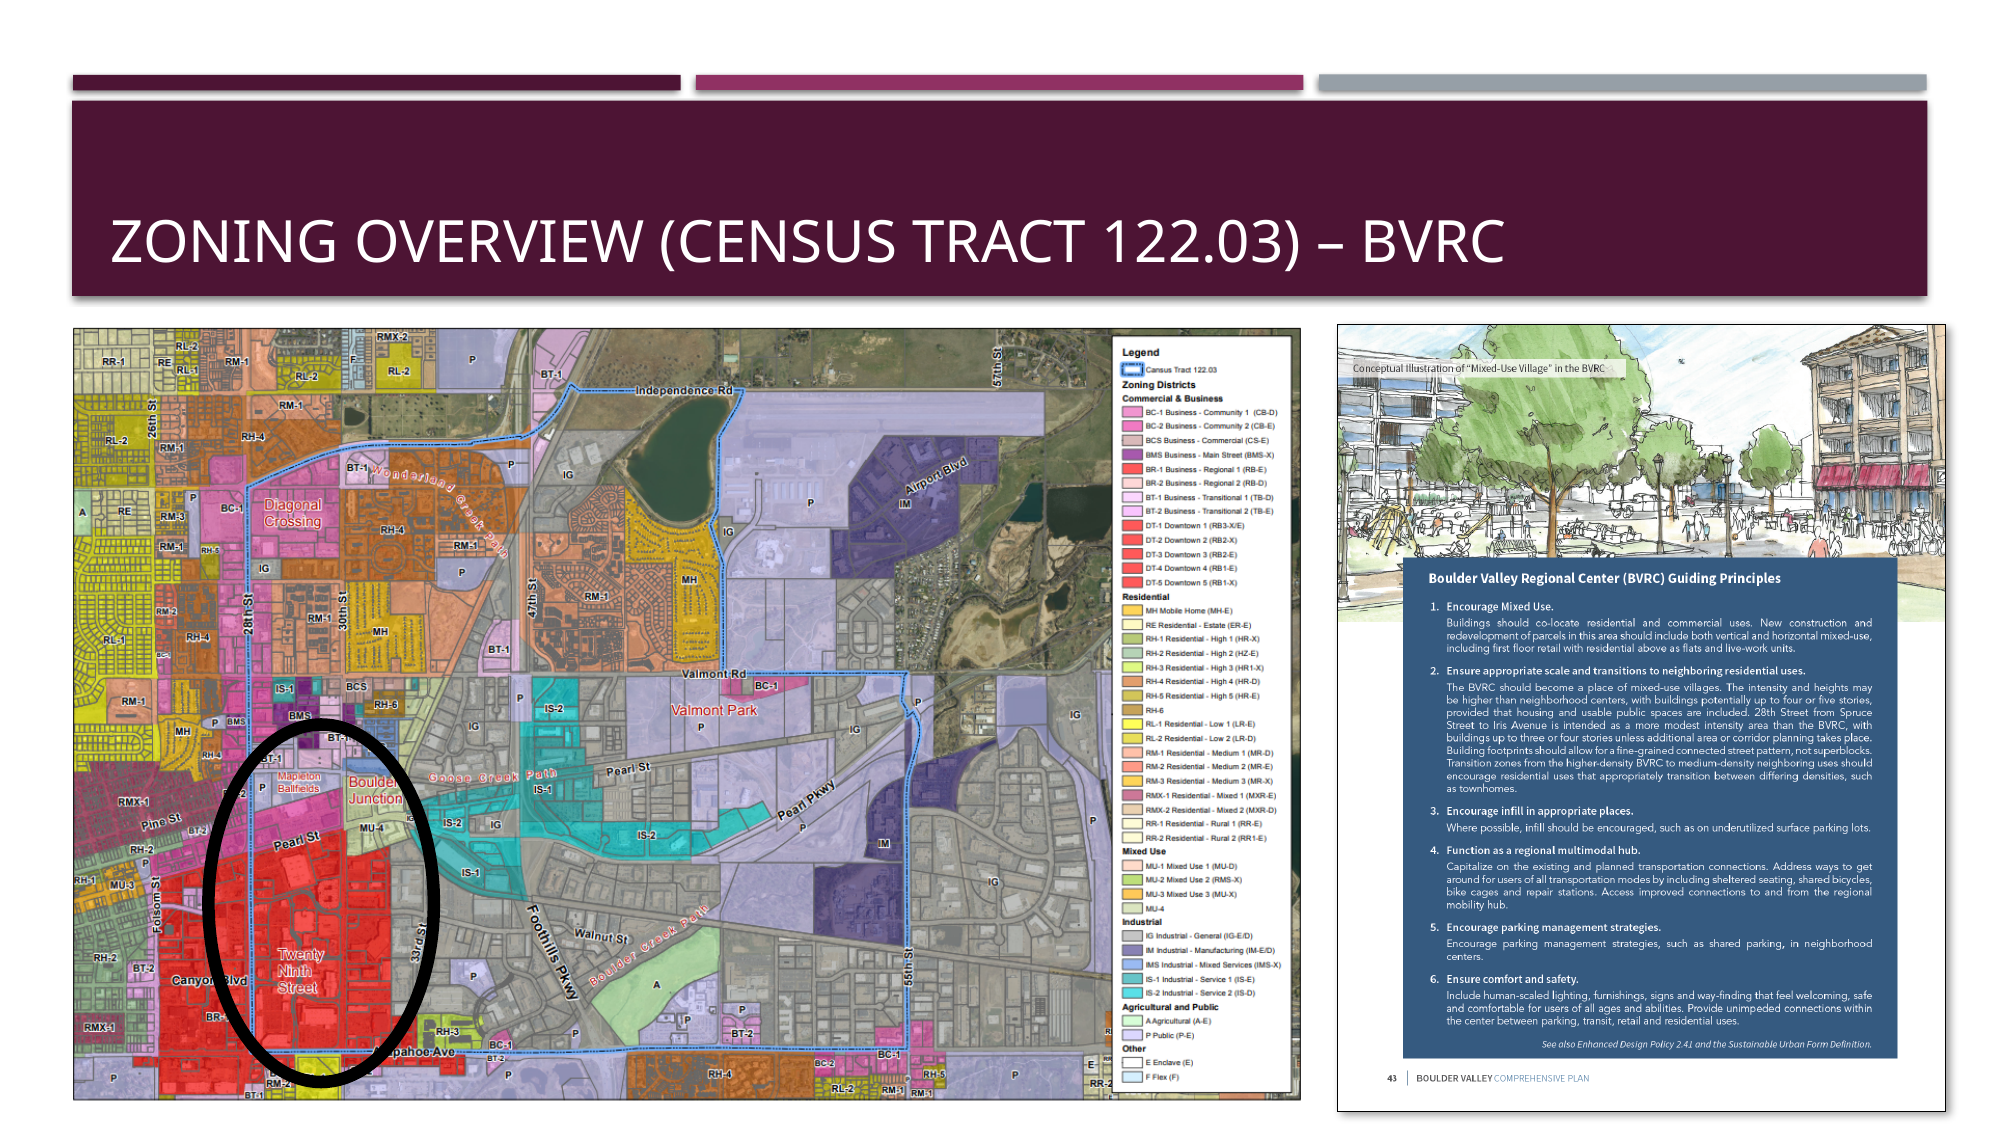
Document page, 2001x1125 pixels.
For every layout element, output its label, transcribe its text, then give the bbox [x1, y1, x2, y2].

picture [53, 312, 1322, 1122]
picture [1336, 324, 1946, 1112]
title Zoning overview (Census tract 122.03) – BVRC [95, 115, 1905, 282]
